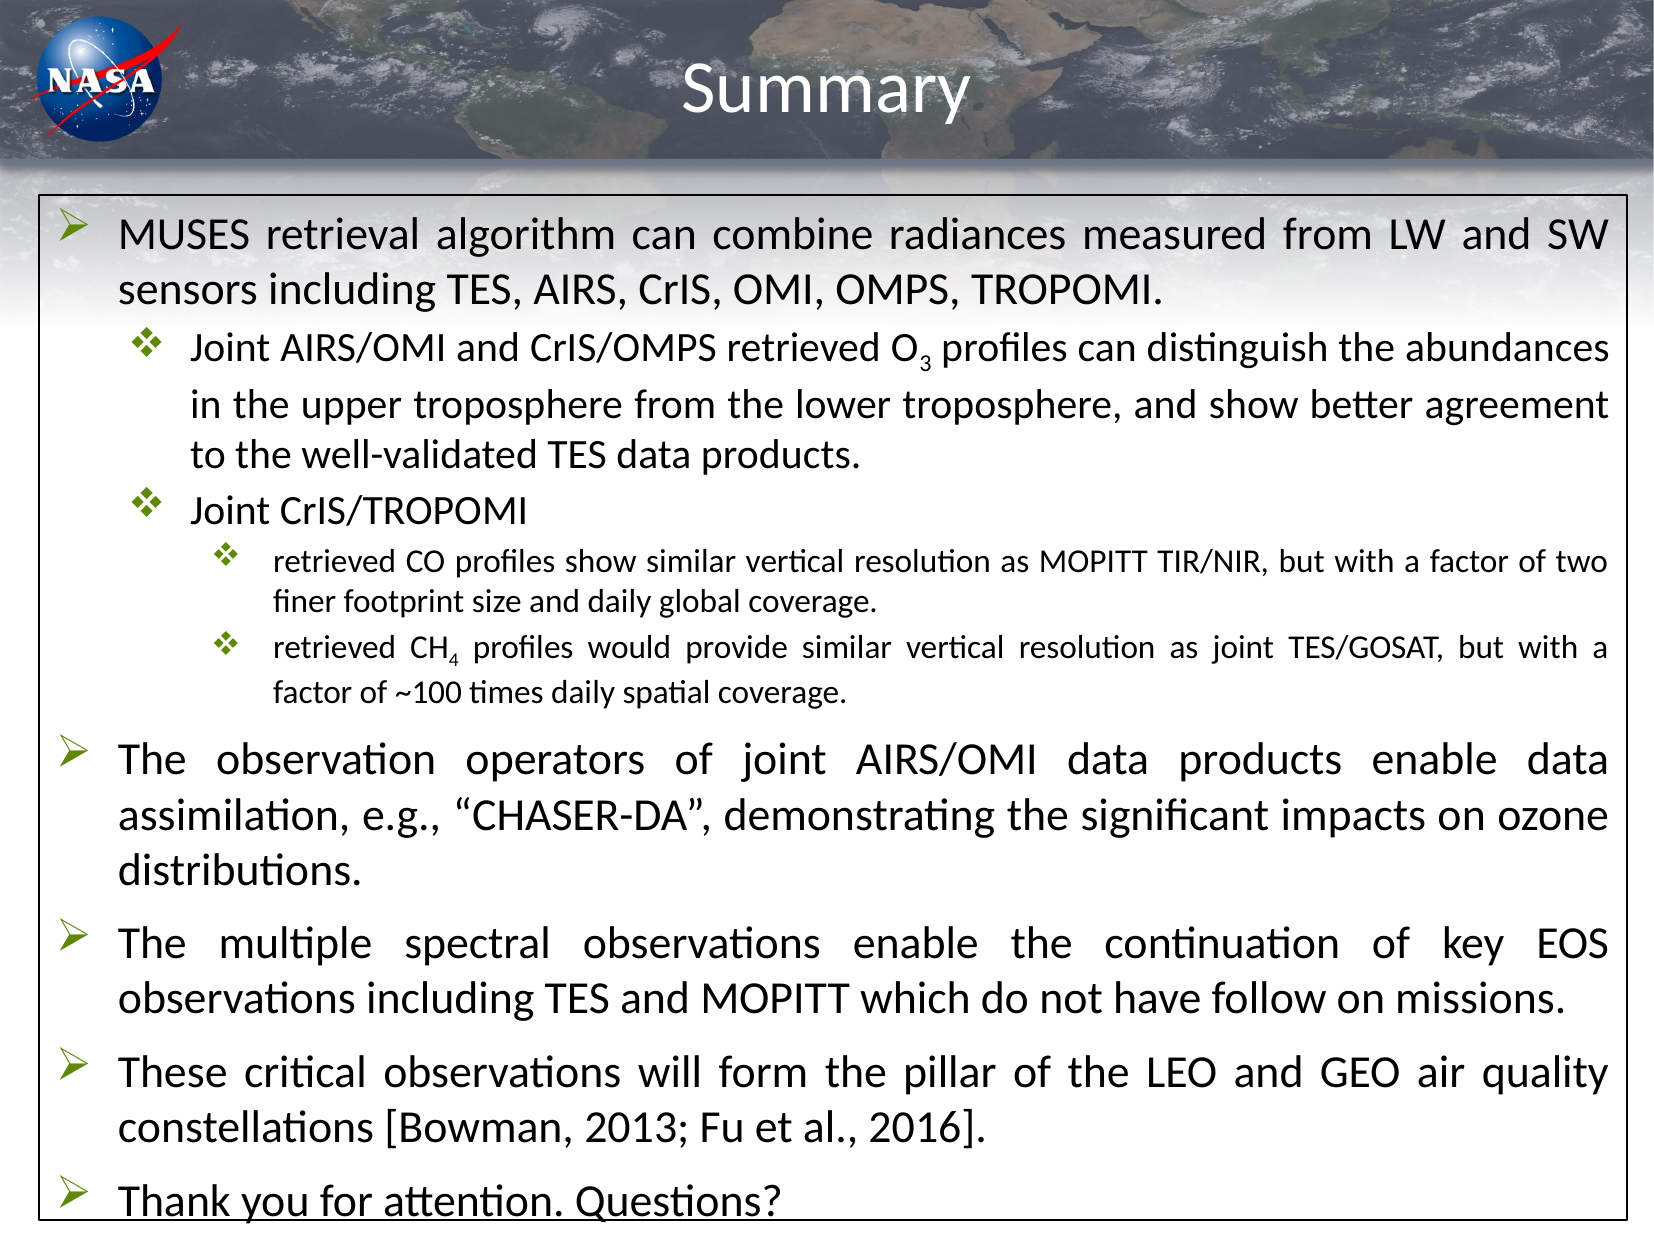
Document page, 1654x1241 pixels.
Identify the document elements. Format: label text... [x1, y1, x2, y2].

list MUSES retrieval algorithm can combine radiances measured from LW and SW sensors including TES, AIRS, CrIS, OMI, OMPS, TROPOMI. Joint AIRS/OMI and CrIS/OMPS retrieved O3 profiles can distinguish the abundances in the upper troposphere from the lower troposphere, and show better agreement to the well-validated TES data products. Joint CrIS/TROPOMI retrieved CO profiles show similar vertical resolution as MOPITT TIR/NIR, but with a factor of two finer footprint size and daily global coverage. retrieved CH4 profiles would provide similar vertical resolution as joint TES/GOSAT, but with a factor of ~100 times daily spatial coverage. The observation operators of joint AIRS/OMI data products enable data assimilation, e.g., “CHASER-DA”, demonstrating the significant impacts on ozone distributions. The multiple spectral observations enable the continuation of key EOS observations including TES and MOPITT which do not have follow on missions. These critical observations will form the pillar of the LEO and GEO air quality constellations [Bowman, 2013; Fu et al., 2016]. Thank you for attention. Questions? [39, 195, 1627, 1221]
picture [0, 0, 1654, 412]
title Summary [82, 0, 1572, 164]
